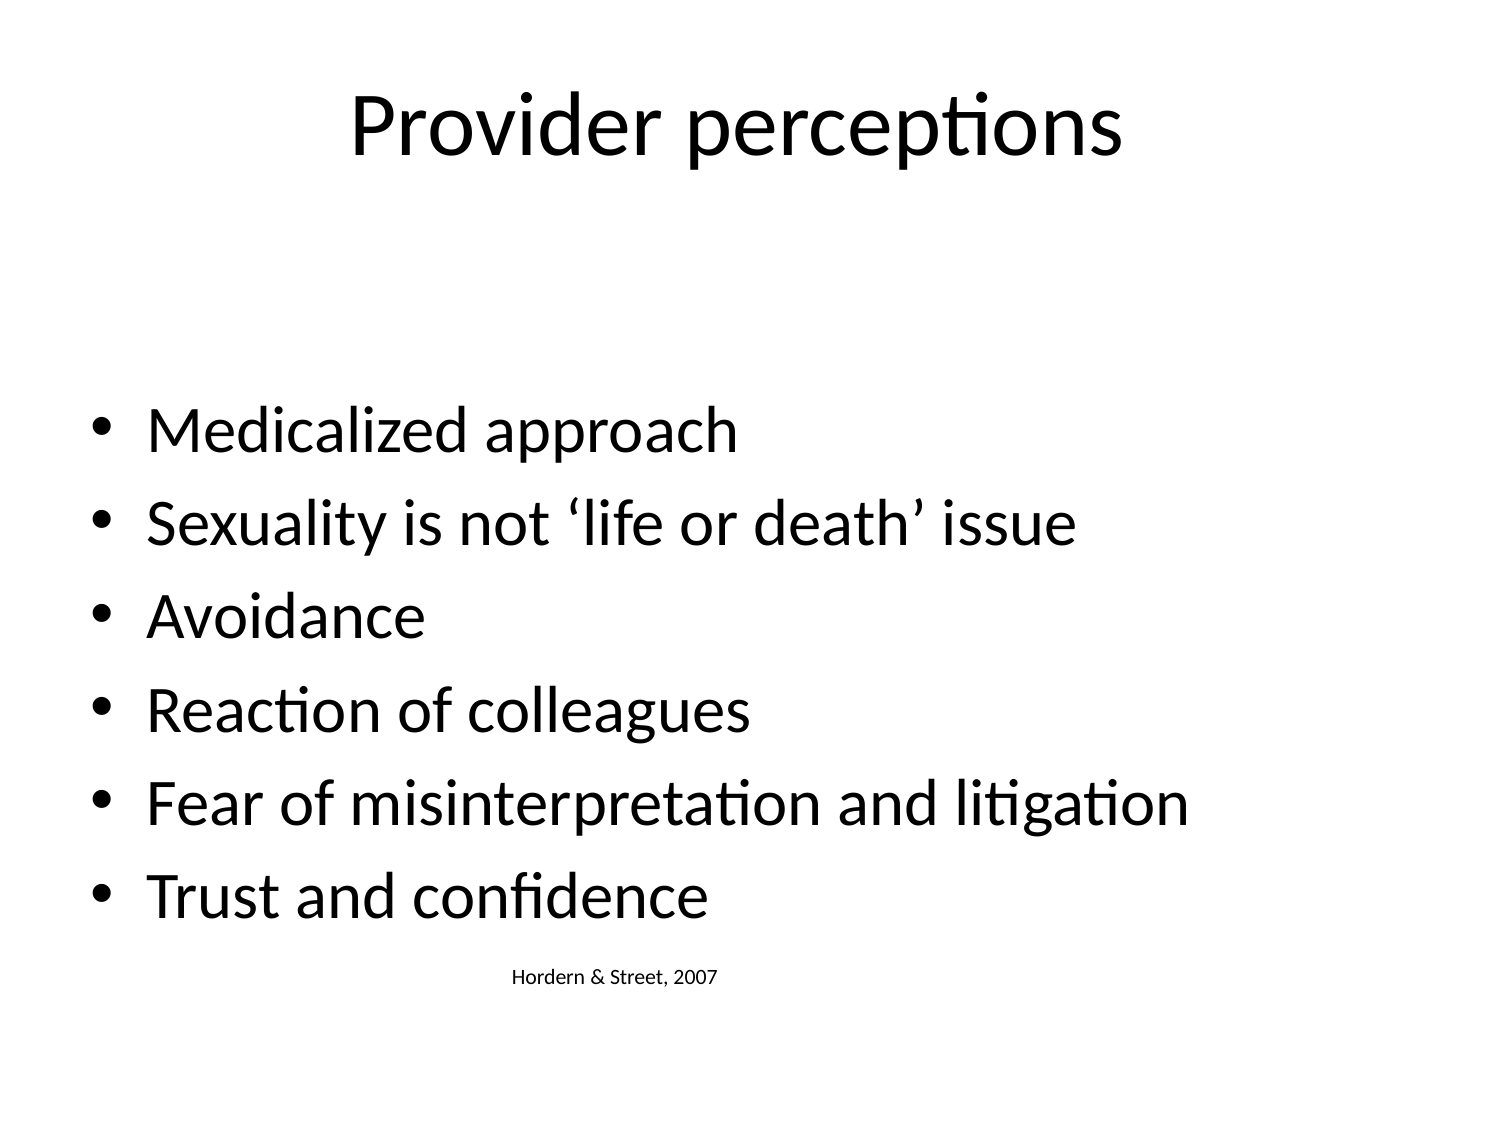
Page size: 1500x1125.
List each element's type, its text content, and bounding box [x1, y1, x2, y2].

list Medicalized approach Sexuality is not ‘life or death’ issue Avoidance Reaction of colleagues Fear of misinterpretation and litigation Trust and confidence Hordern & Street, 2007 [75, 377, 1425, 1121]
title Provider perceptions [62, 24, 1413, 213]
